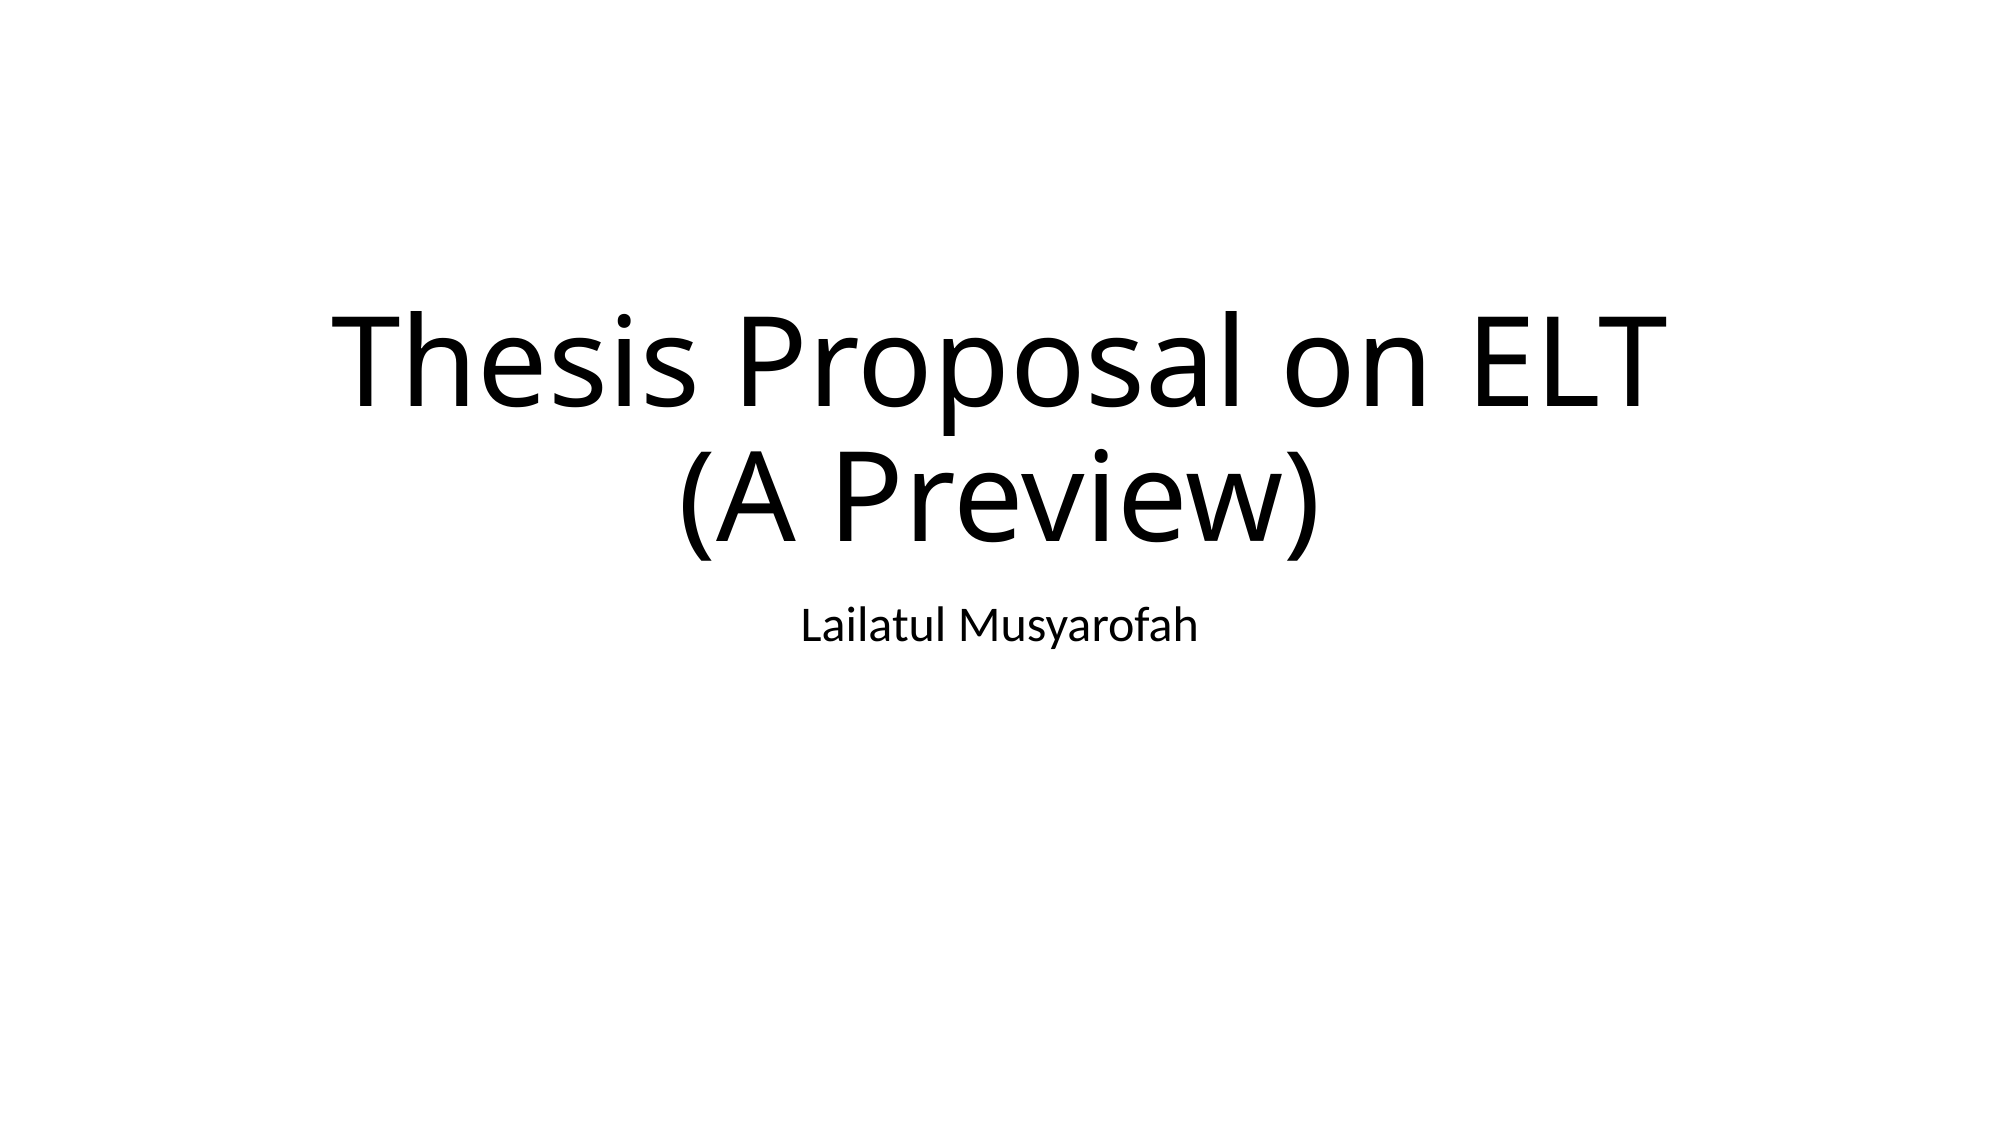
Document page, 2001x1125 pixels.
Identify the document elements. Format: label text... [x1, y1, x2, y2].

subtitle Lailatul Musyarofah [249, 590, 1750, 863]
title Thesis Proposal on ELT (A Preview) [249, 184, 1750, 576]
